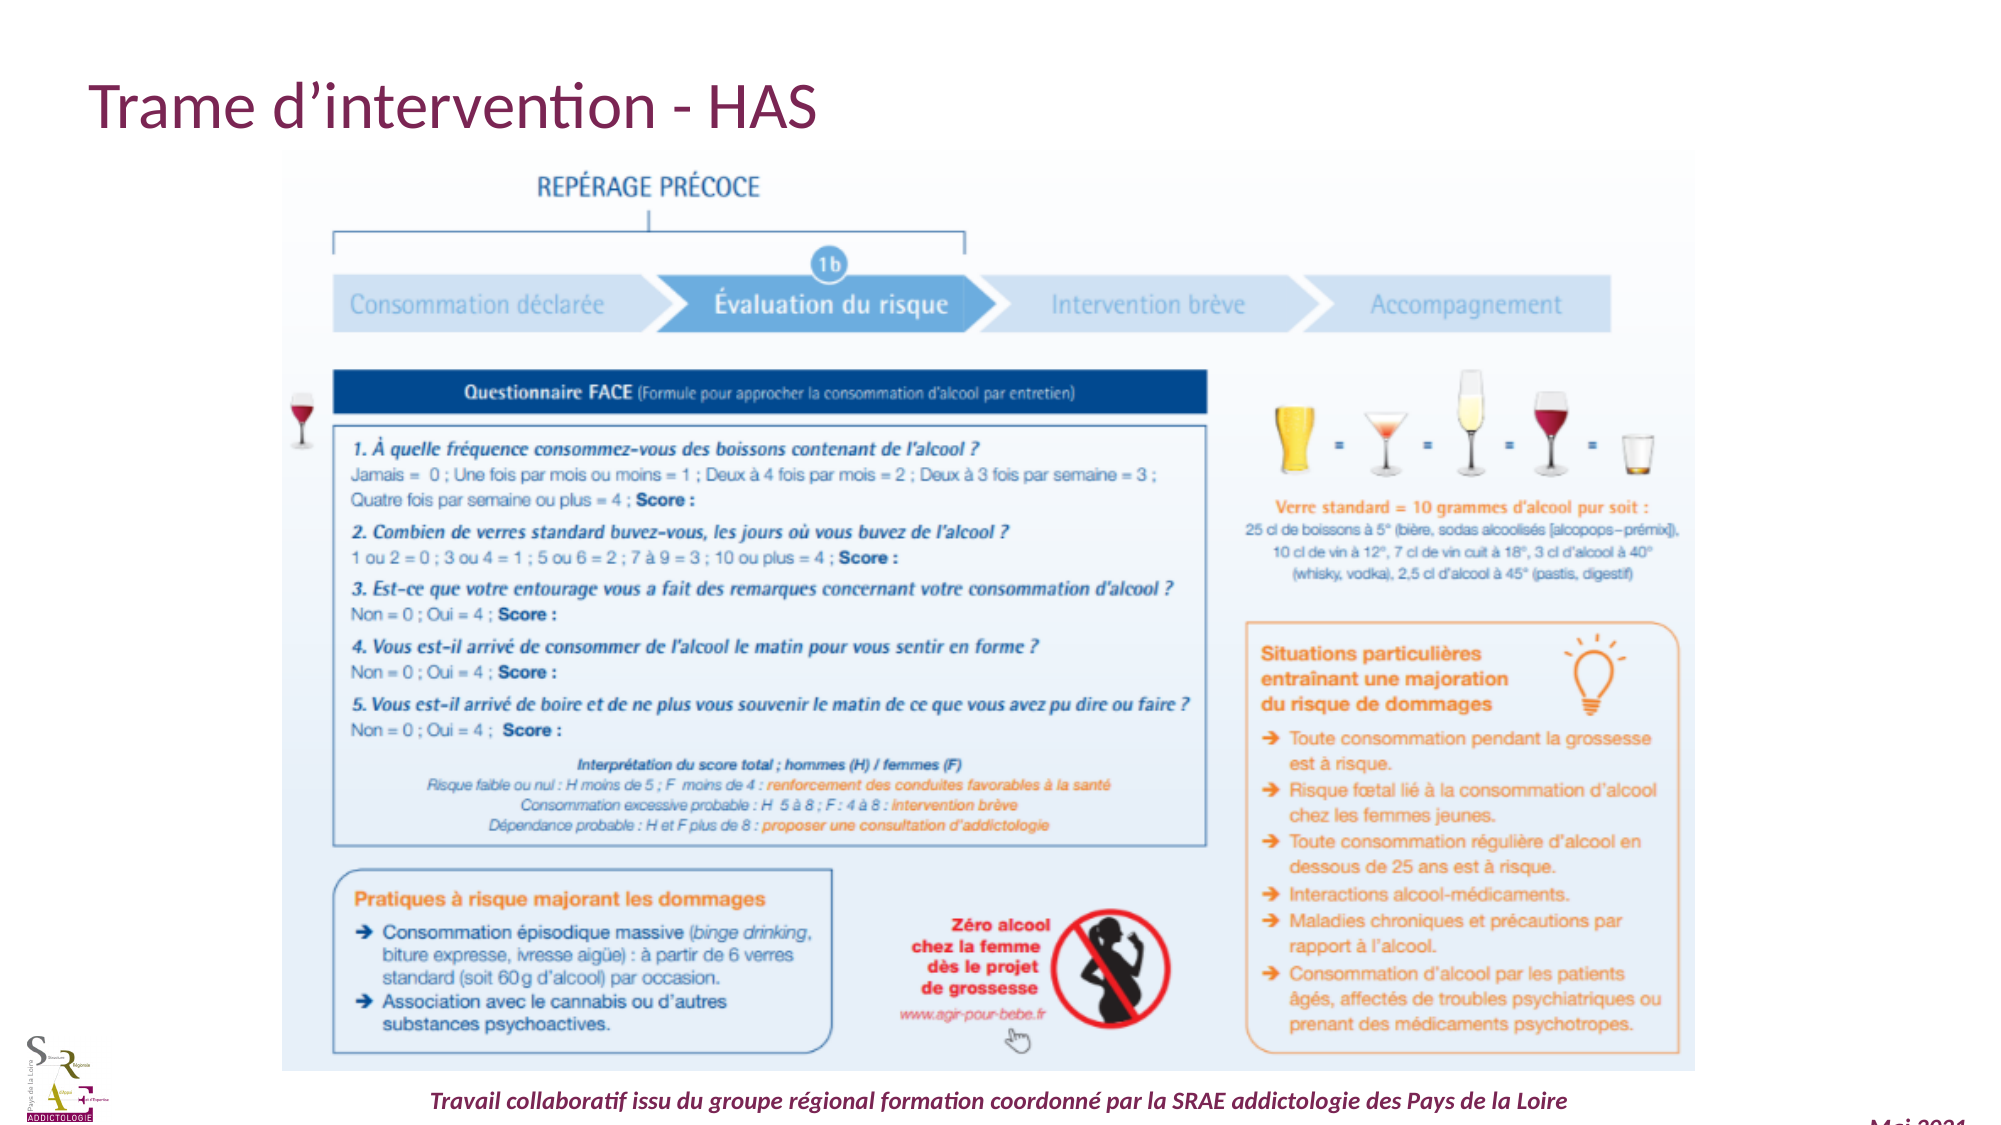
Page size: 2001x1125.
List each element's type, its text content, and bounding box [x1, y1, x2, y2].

text_box Trame d’intervention - HAS [73, 54, 1363, 150]
picture [282, 150, 1695, 1071]
picture [27, 1036, 112, 1122]
